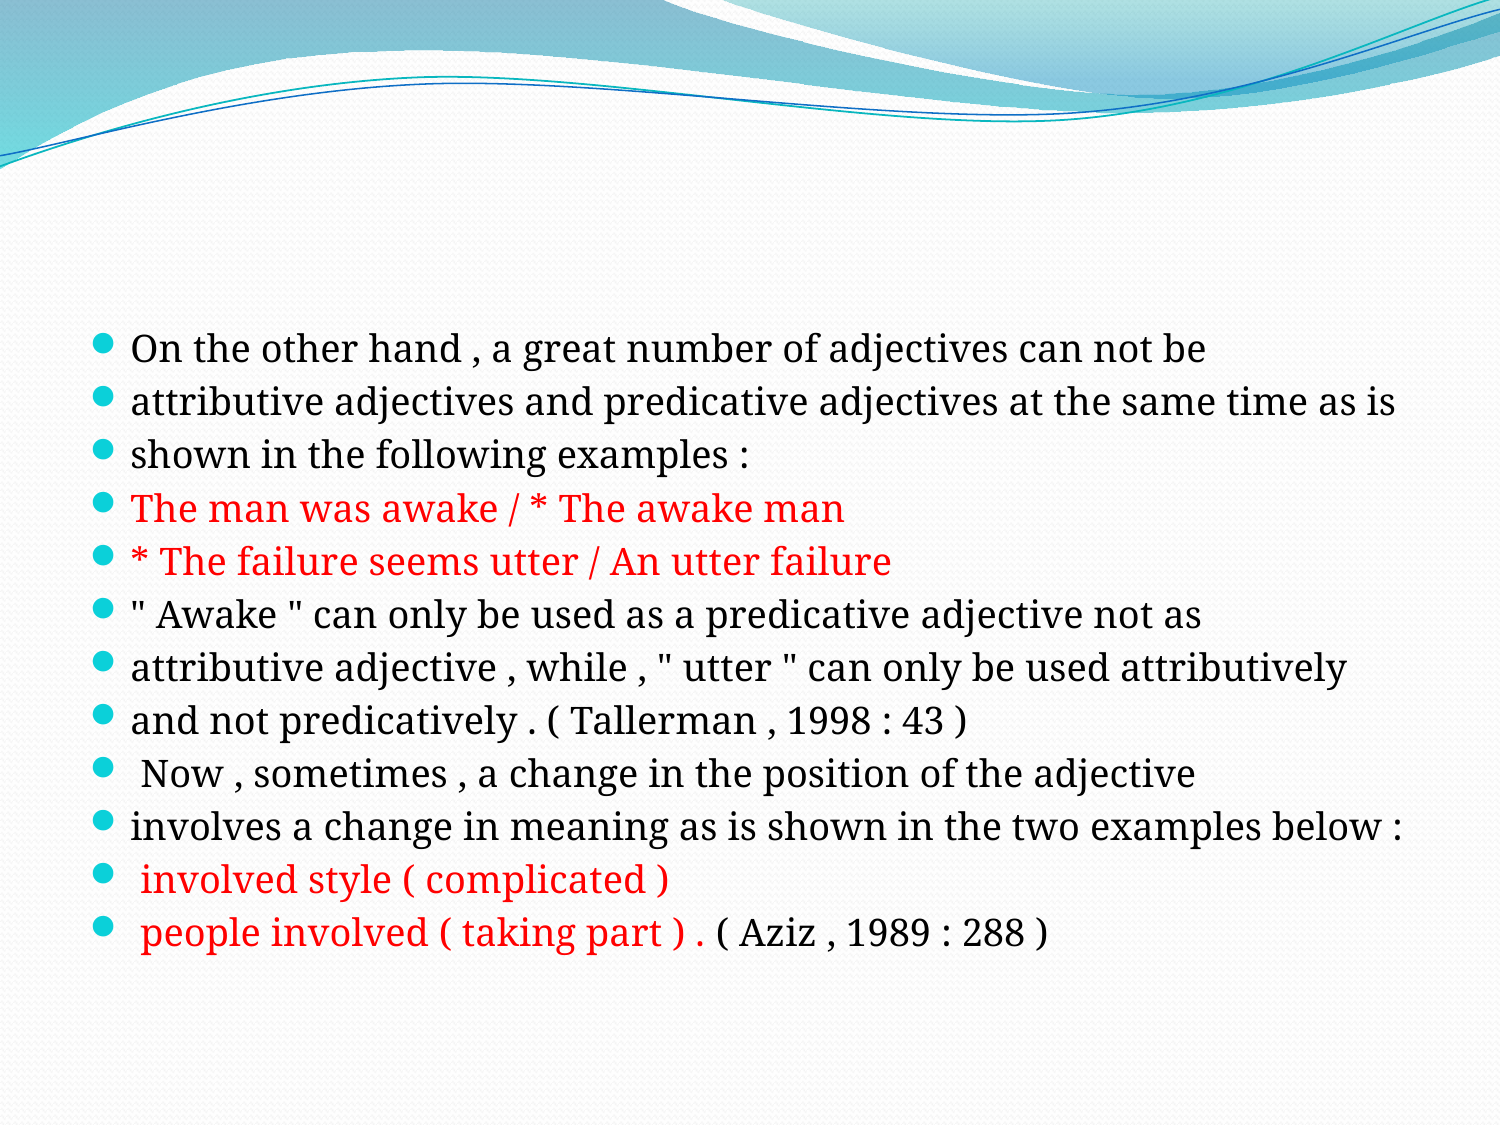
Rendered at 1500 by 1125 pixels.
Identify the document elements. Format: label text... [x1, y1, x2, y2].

list On the other hand , a great number of adjectives can not be attributive adjectives and predicative adjectives at the same time as is shown in the following examples : The man was awake / * The awake man * The failure seems utter / An utter failure " Awake " can only be used as a predicative adjective not as attributive adjective , while , " utter " can only be used attributively and not predicatively . ( Tallerman , 1998 : 43 ) Now , sometimes , a change in the position of the adjective involves a change in meaning as is shown in the two examples below : involved style ( complicated ) people involved ( taking part ) . ( Aziz , 1989 : 288 ) [75, 317, 1425, 1038]
